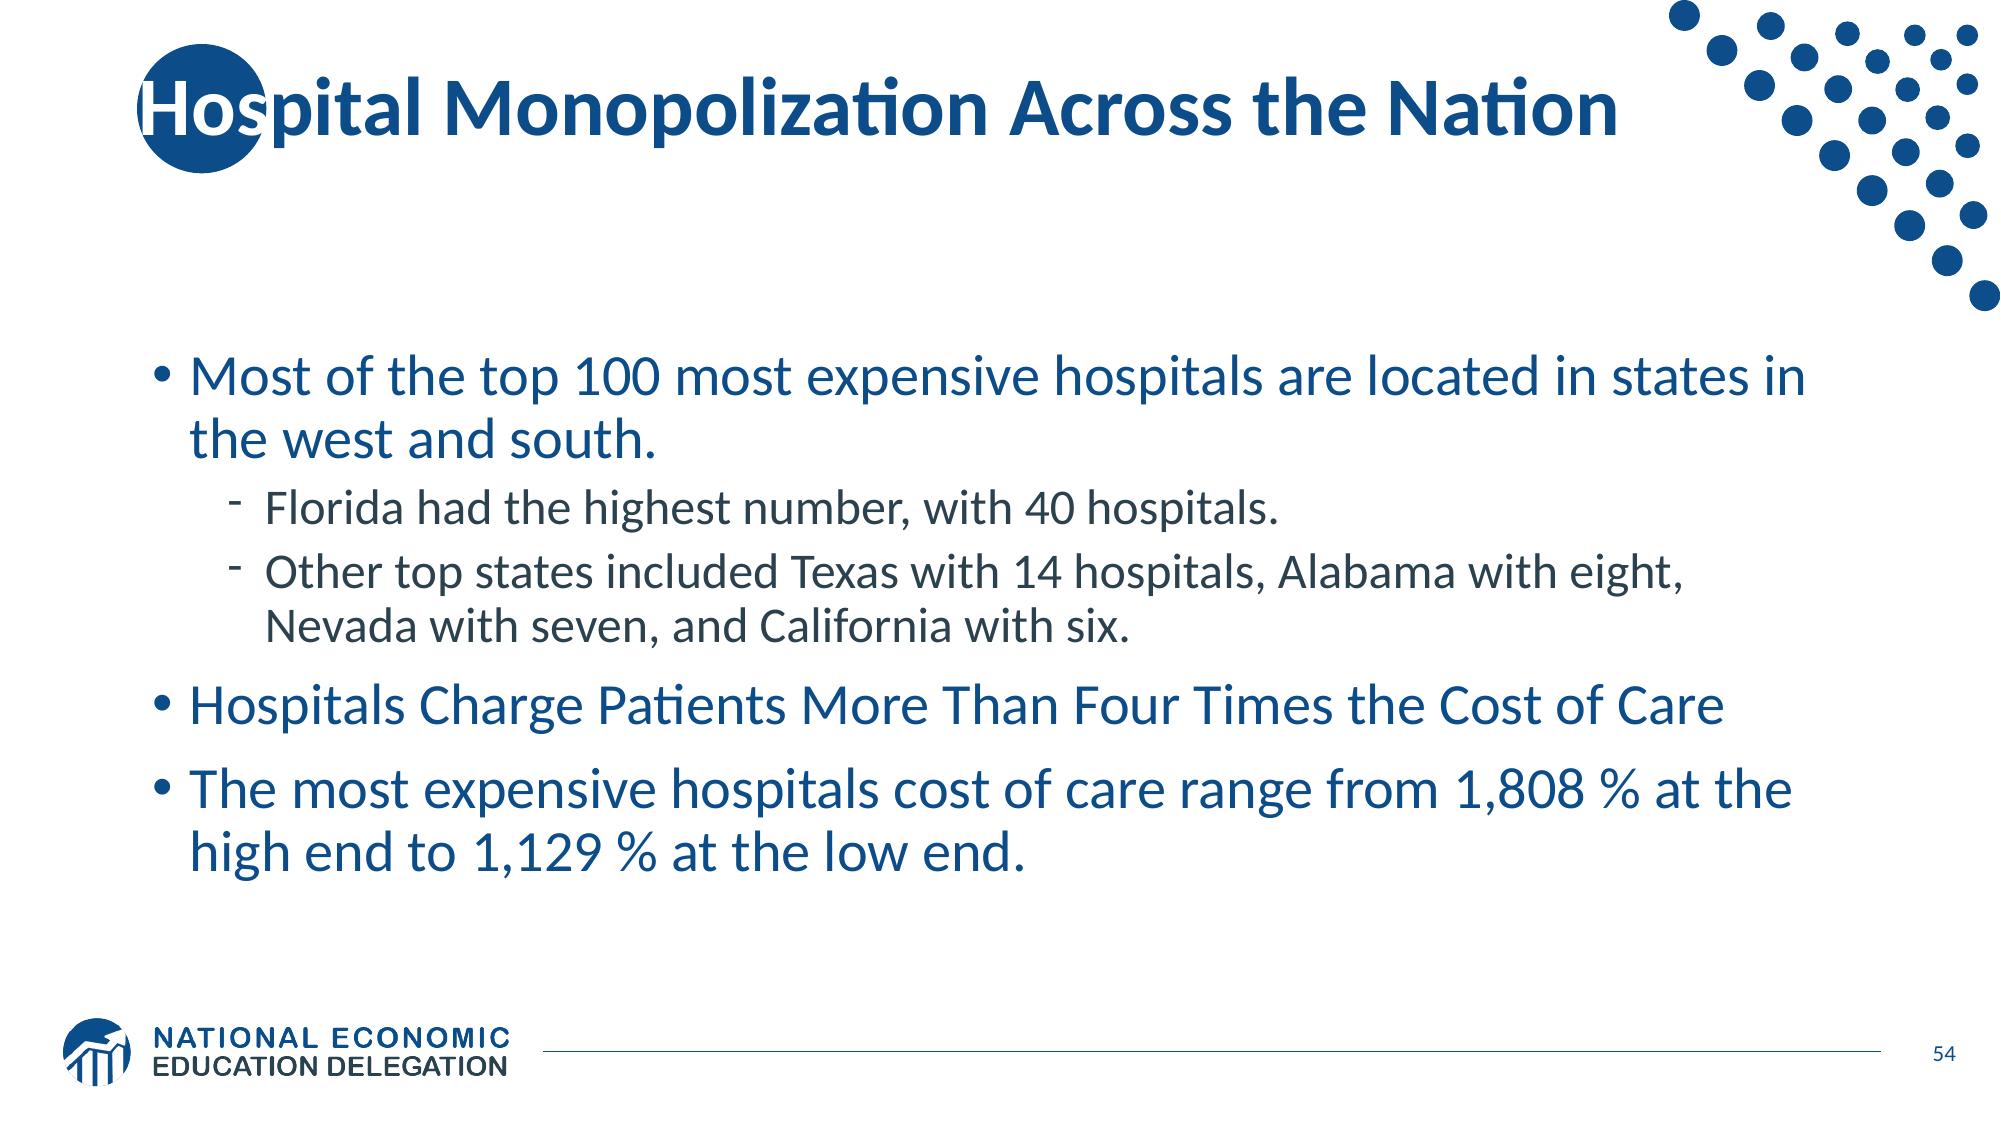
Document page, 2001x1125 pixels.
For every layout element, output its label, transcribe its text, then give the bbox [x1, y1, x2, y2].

slide_number 54 [1521, 1022, 1972, 1082]
title Hospital Monopolization Across the Nation [123, 0, 1849, 218]
picture [55, 1013, 520, 1091]
list Most of the top 100 most expensive hospitals are located in states in the west and south. Florida had the highest number, with 40 hospitals. Other top states included Texas with 14 hospitals, Alabama with eight, Nevada with seven, and California with six. Hospitals Charge Patients More Than Four Times the Cost of Care The most expensive hospitals cost of care range from 1,808 % at the high end to 1,129 % at the low end. [137, 257, 1863, 972]
